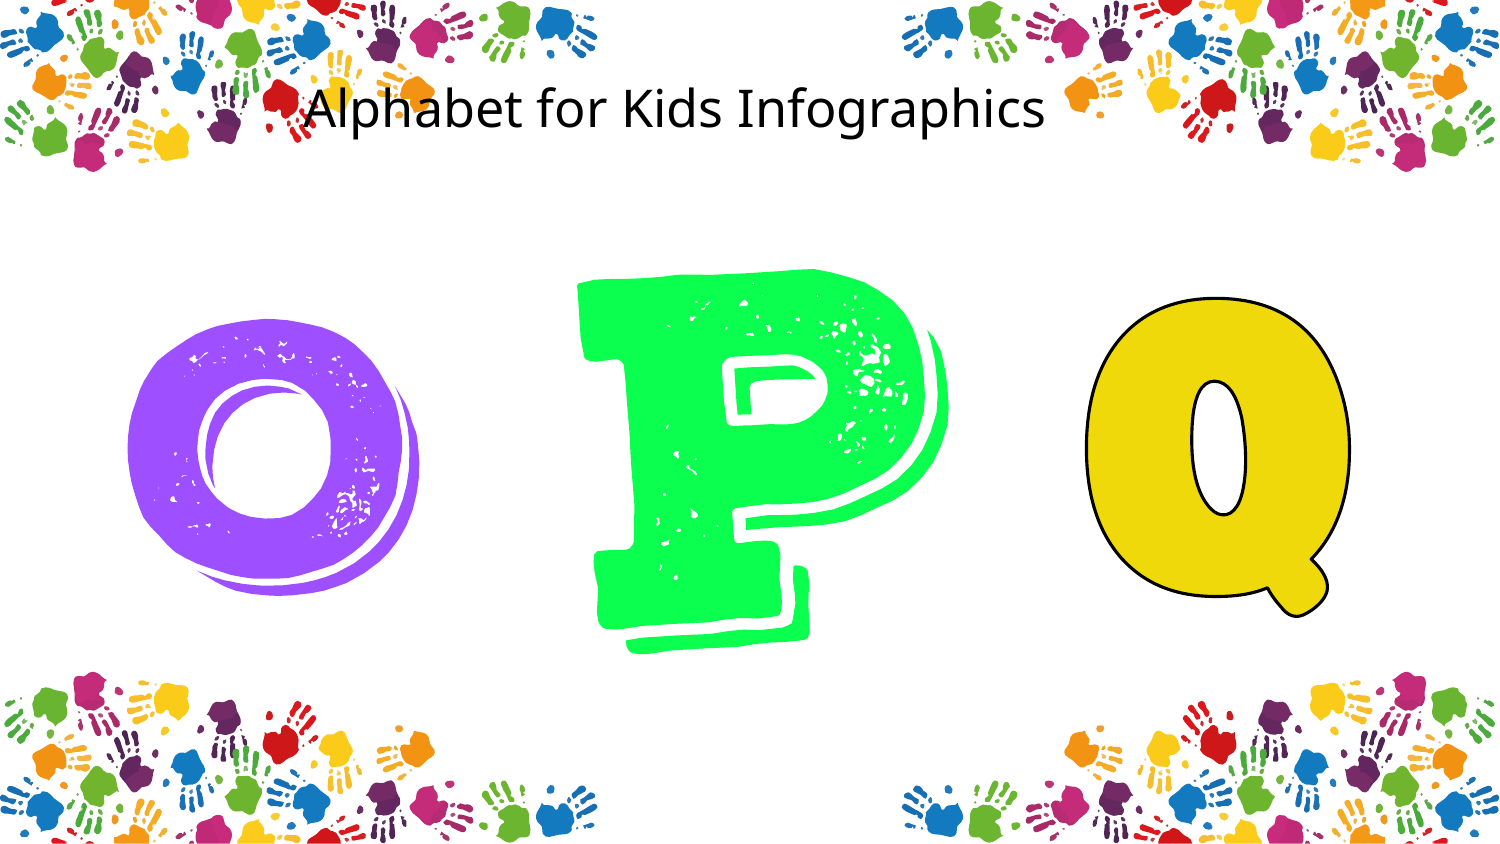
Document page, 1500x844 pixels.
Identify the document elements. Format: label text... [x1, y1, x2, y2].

text_box [745, 329, 949, 530]
title Alphabet for Kids Infographics [0, 67, 1350, 147]
text_box [576, 268, 925, 630]
text_box [196, 386, 420, 596]
text_box [127, 318, 403, 579]
text_box [626, 565, 810, 655]
text_box [1086, 298, 1350, 617]
